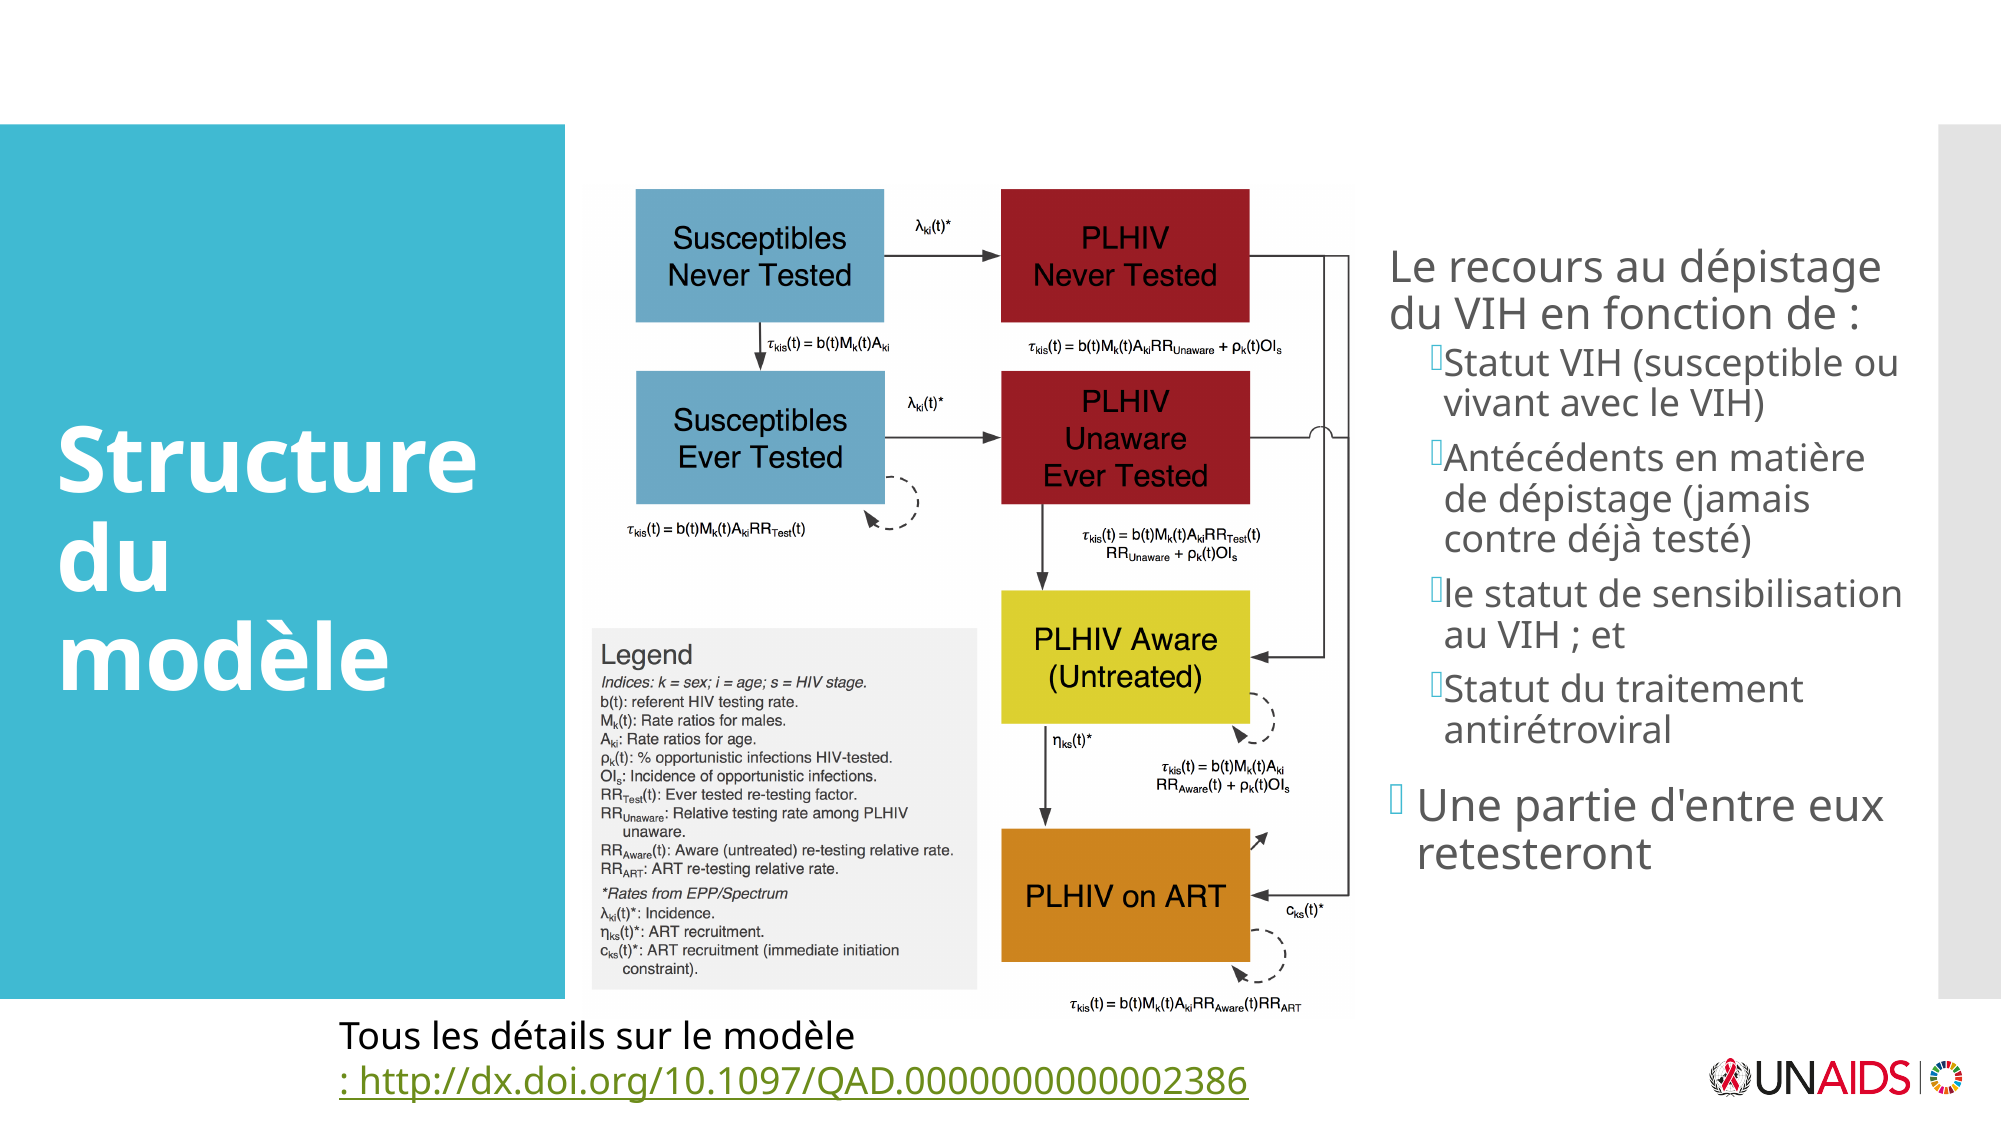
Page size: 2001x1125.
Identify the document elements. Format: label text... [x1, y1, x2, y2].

picture [582, 184, 1355, 1020]
list Le recours au dépistage du VIH en fonction de : Statut VIH (susceptible ou vivant avec le VIH) Antécédents en matière de dépistage (jamais contre déjà testé) le statut de sensibilisation au VIH ; et Statut du traitement antirétroviral Une partie d'entre eux retesteront [1373, 231, 1924, 892]
title Structure du modèle [41, 184, 525, 940]
text_box Tous les détails sur le modèle : http://dx.doi.org/10.1097/QAD.0000000000002386 [324, 1005, 1572, 1116]
picture [1709, 1058, 1963, 1097]
